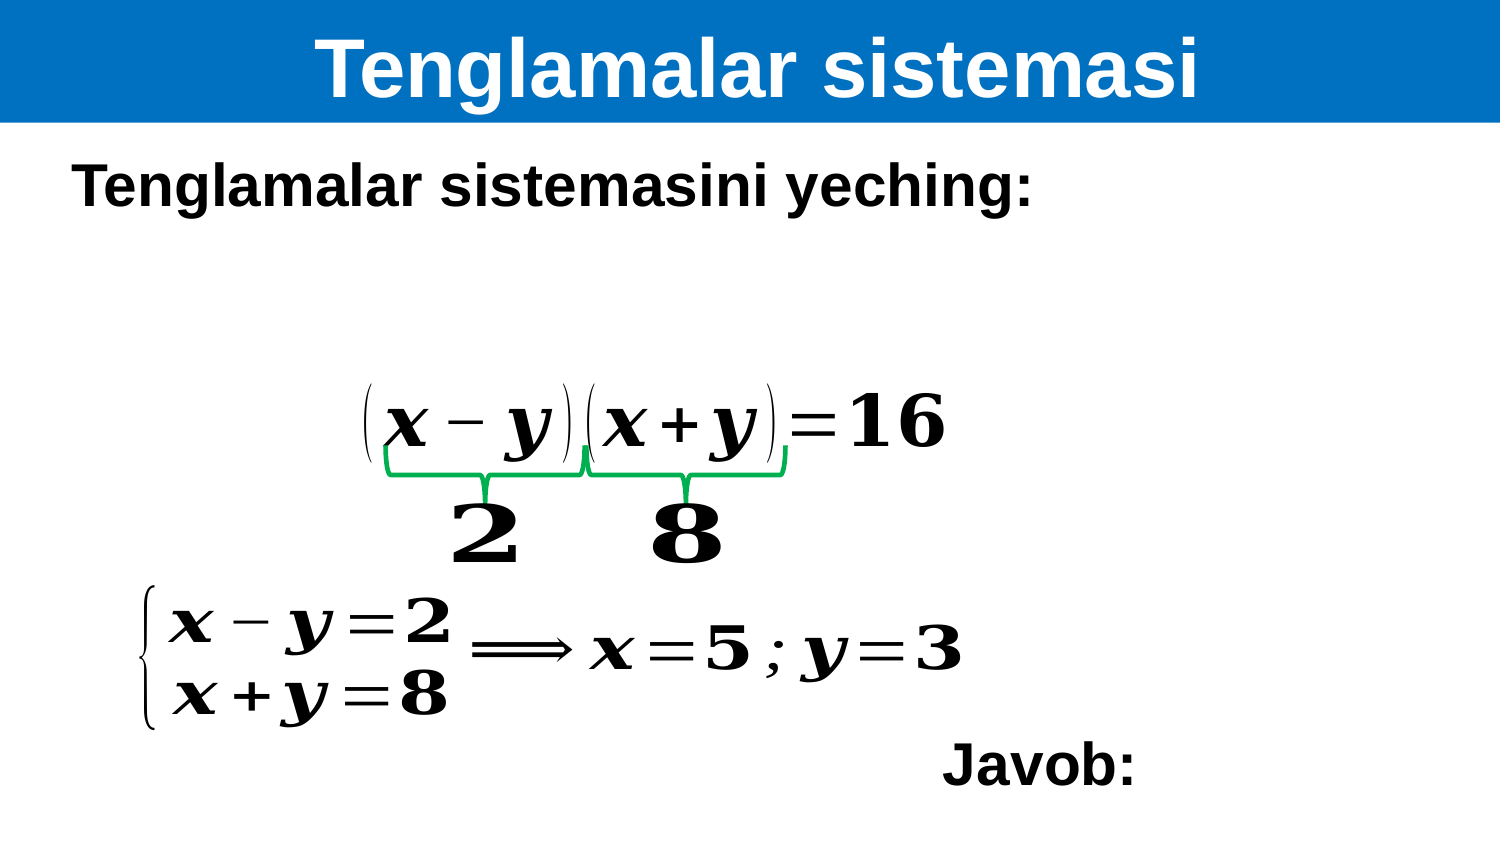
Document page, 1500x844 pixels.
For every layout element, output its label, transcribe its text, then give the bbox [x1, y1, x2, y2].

text_box [585, 445, 787, 503]
text_box Tenglamalar sistemasi [56, 9, 1460, 114]
text_box [384, 445, 585, 503]
text_box [0, 0, 1500, 123]
